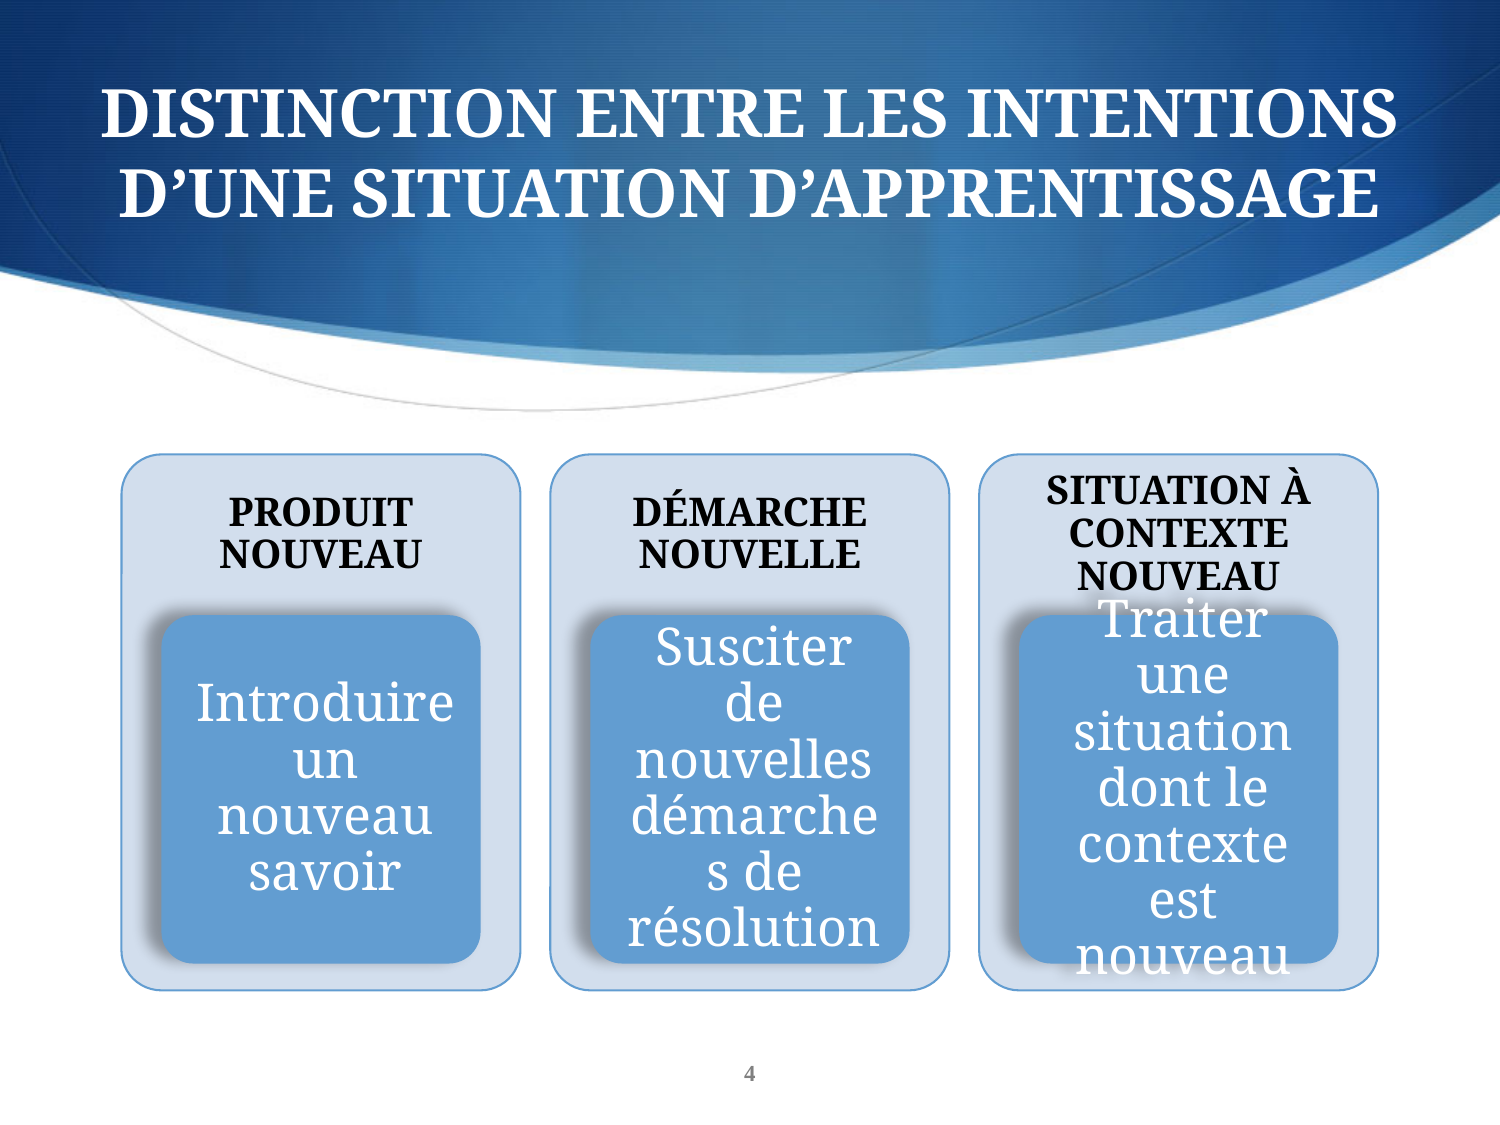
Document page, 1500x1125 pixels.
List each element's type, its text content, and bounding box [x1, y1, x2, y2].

picture [0, 0, 1500, 1125]
title DISTINCTION ENTRE LES INTENTIONS D’UNE SITUATION D’APPRENTISSAGE [75, 56, 1425, 245]
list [120, 453, 1379, 991]
slide_number 4 [706, 1042, 794, 1103]
